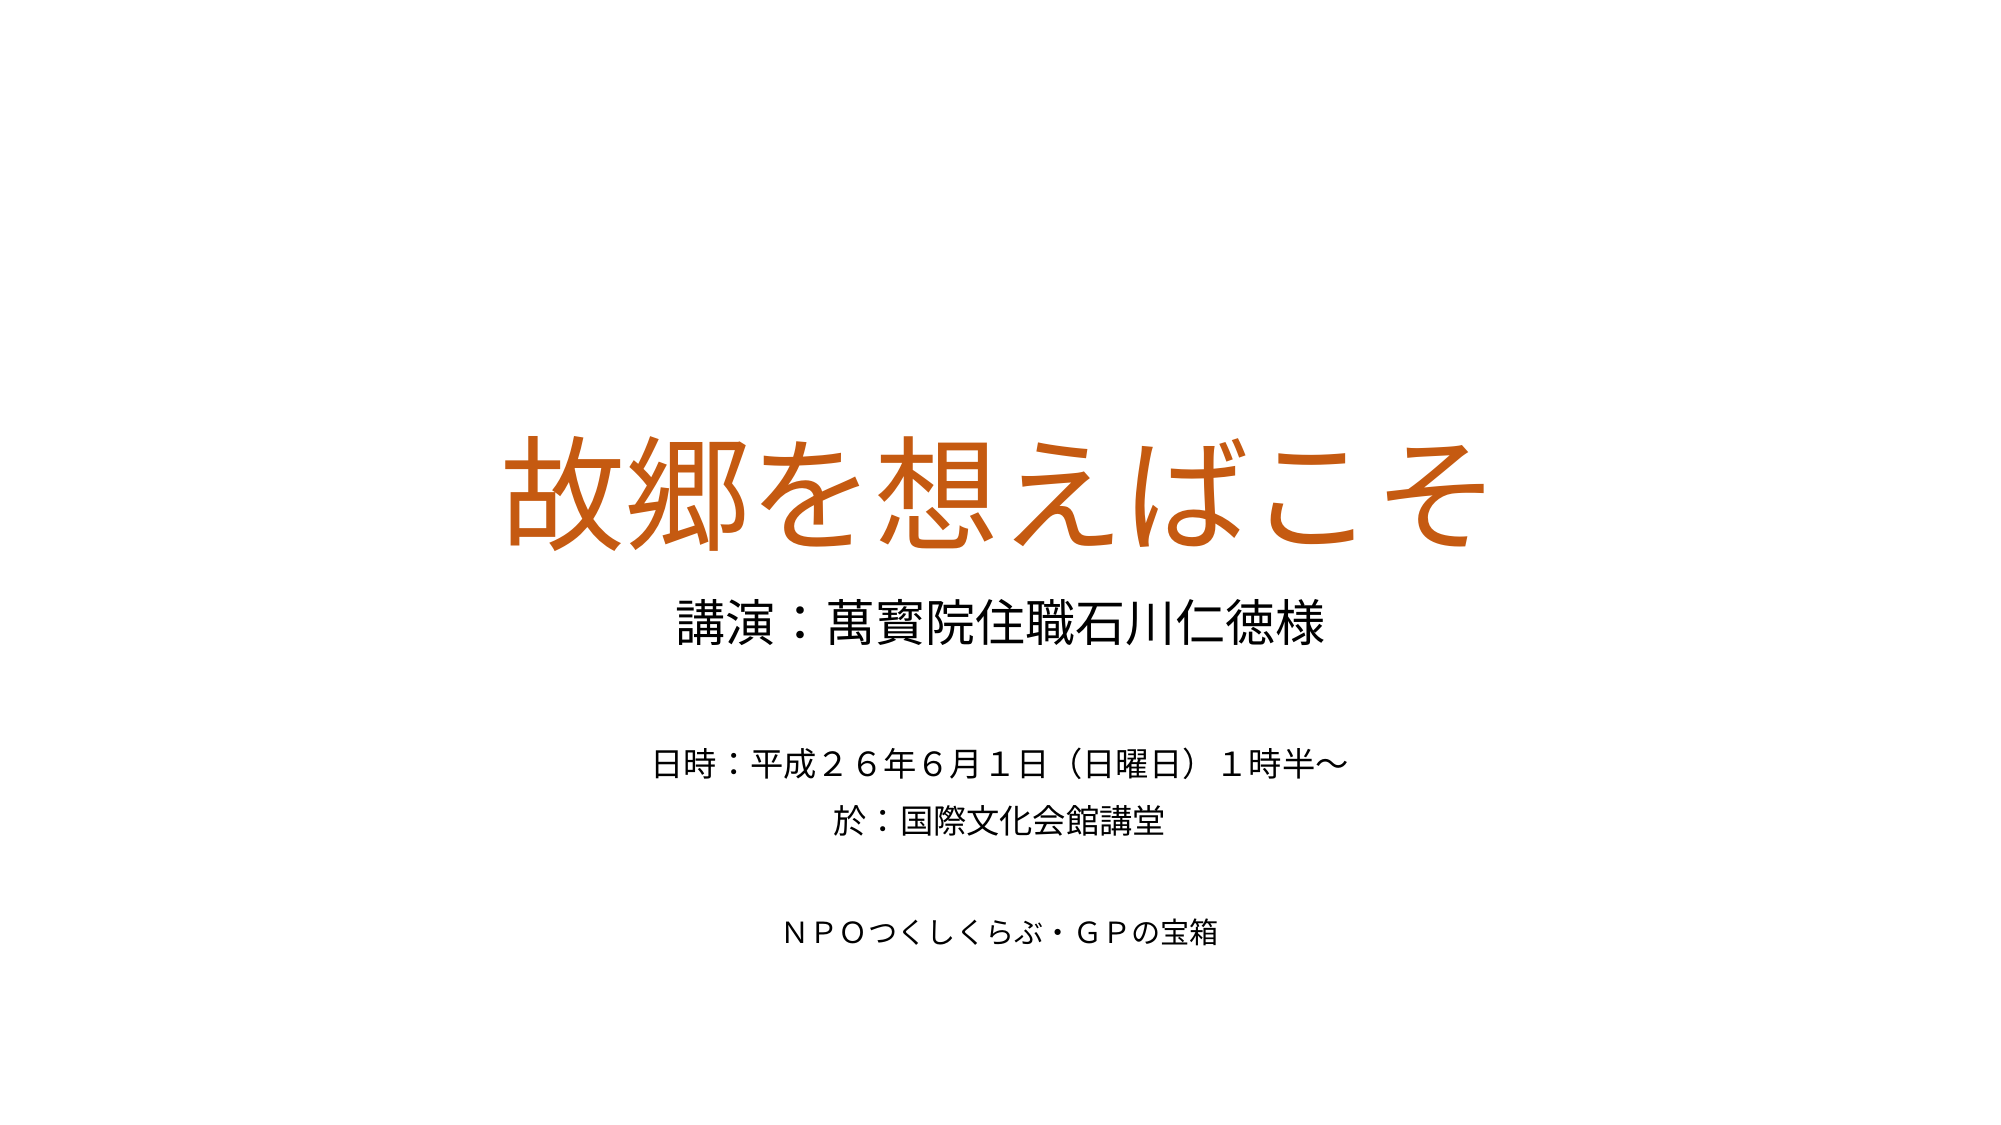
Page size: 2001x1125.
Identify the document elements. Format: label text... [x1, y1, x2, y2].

subtitle 講演：萬寳院住職石川仁徳様 日時：平成２６年６月１日（日曜日）１時半～ 於：国際文化会館講堂 ＮＰＯつくしくらぶ・ＧＰの宝箱 [249, 590, 1750, 994]
title 故郷を想えばこそ [249, 184, 1750, 576]
